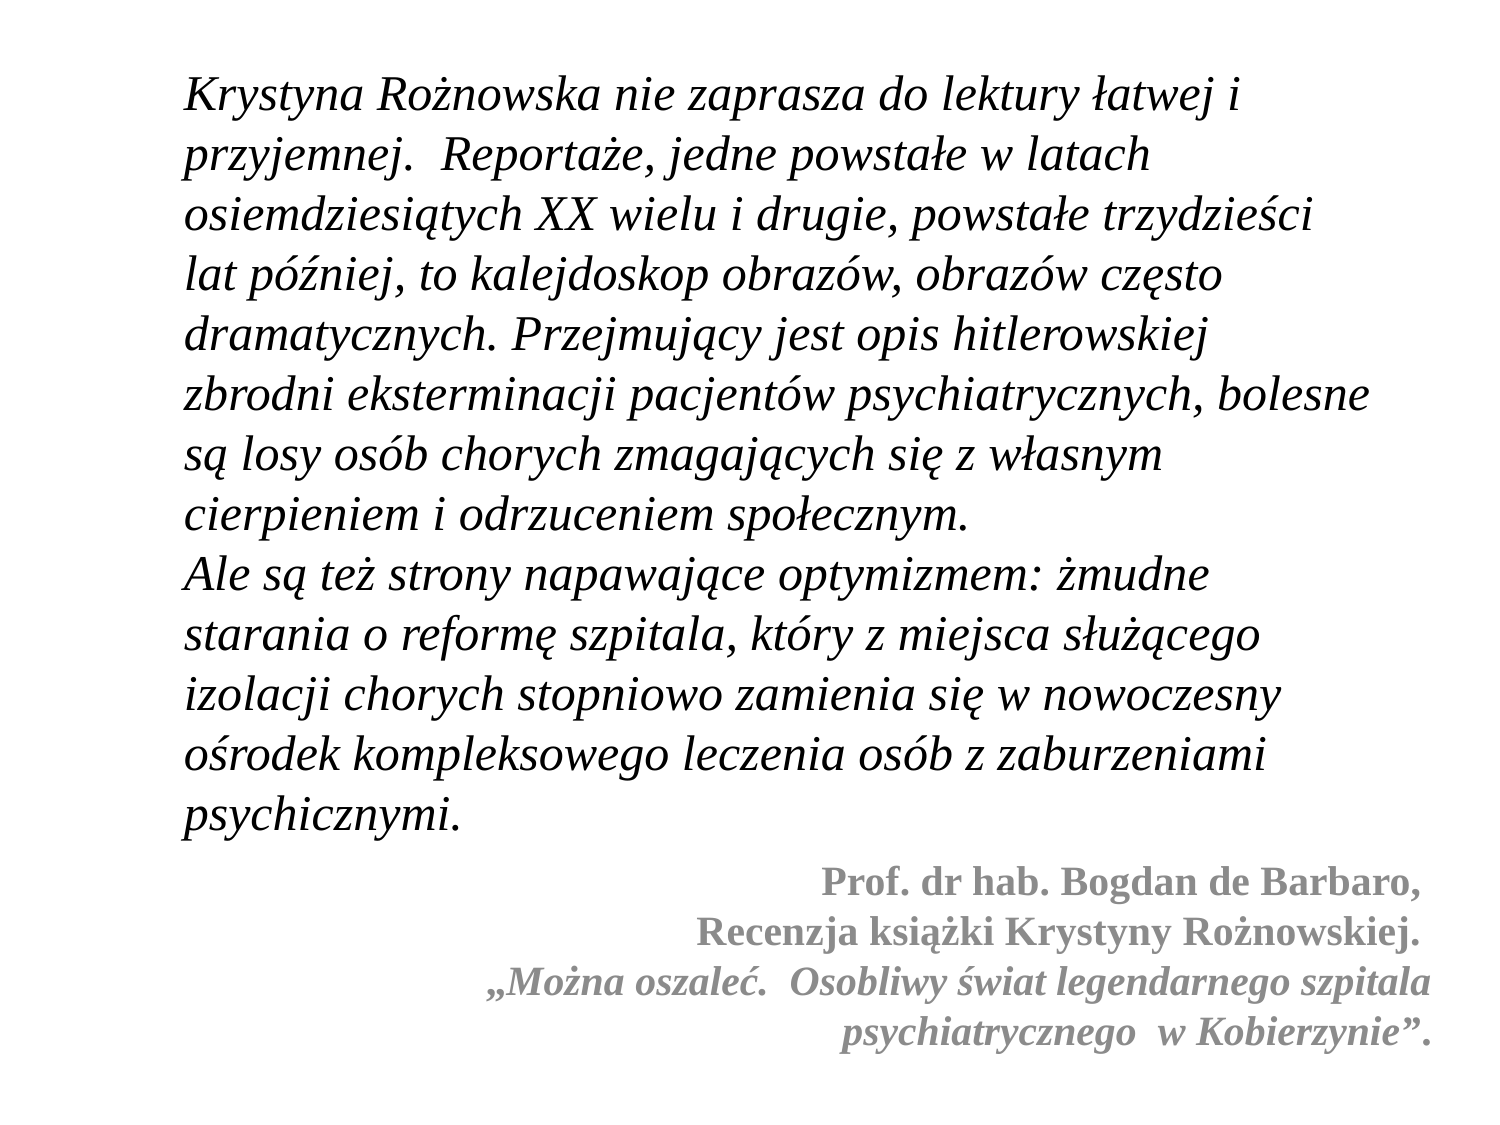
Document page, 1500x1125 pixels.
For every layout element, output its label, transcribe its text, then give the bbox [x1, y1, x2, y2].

subtitle Prof. dr hab. Bogdan de Barbaro, Recenzja książki Krystyny Rożnowskiej. „Można oszaleć. Osobliwy świat legendarnego szpitala psychiatrycznego w Kobierzynie”. [225, 846, 1447, 1083]
title Krystyna Rożnowska nie zaprasza do lektury łatwej i przyjemnej. Reportaże, jedne powstałe w latach osiemdziesiątych XX wielu i drugie, powstałe trzydzieści lat później, to kalejdoskop obrazów, obrazów często dramatycznych. Przejmujący jest opis hitlerowskiej zbrodni eksterminacji pacjentów psychiatrycznych, bolesne są losy osób chorych zmagających się z własnym cierpieniem i odrzuceniem społecznym. Ale są też strony napawające optymizmem: żmudne starania o reformę szpitala, który z miejsca służącego izolacji chorych stopniowo zamienia się w nowoczesny ośrodek kompleksowego leczenia osób z zaburzeniami psychicznymi. [112, 66, 1388, 835]
